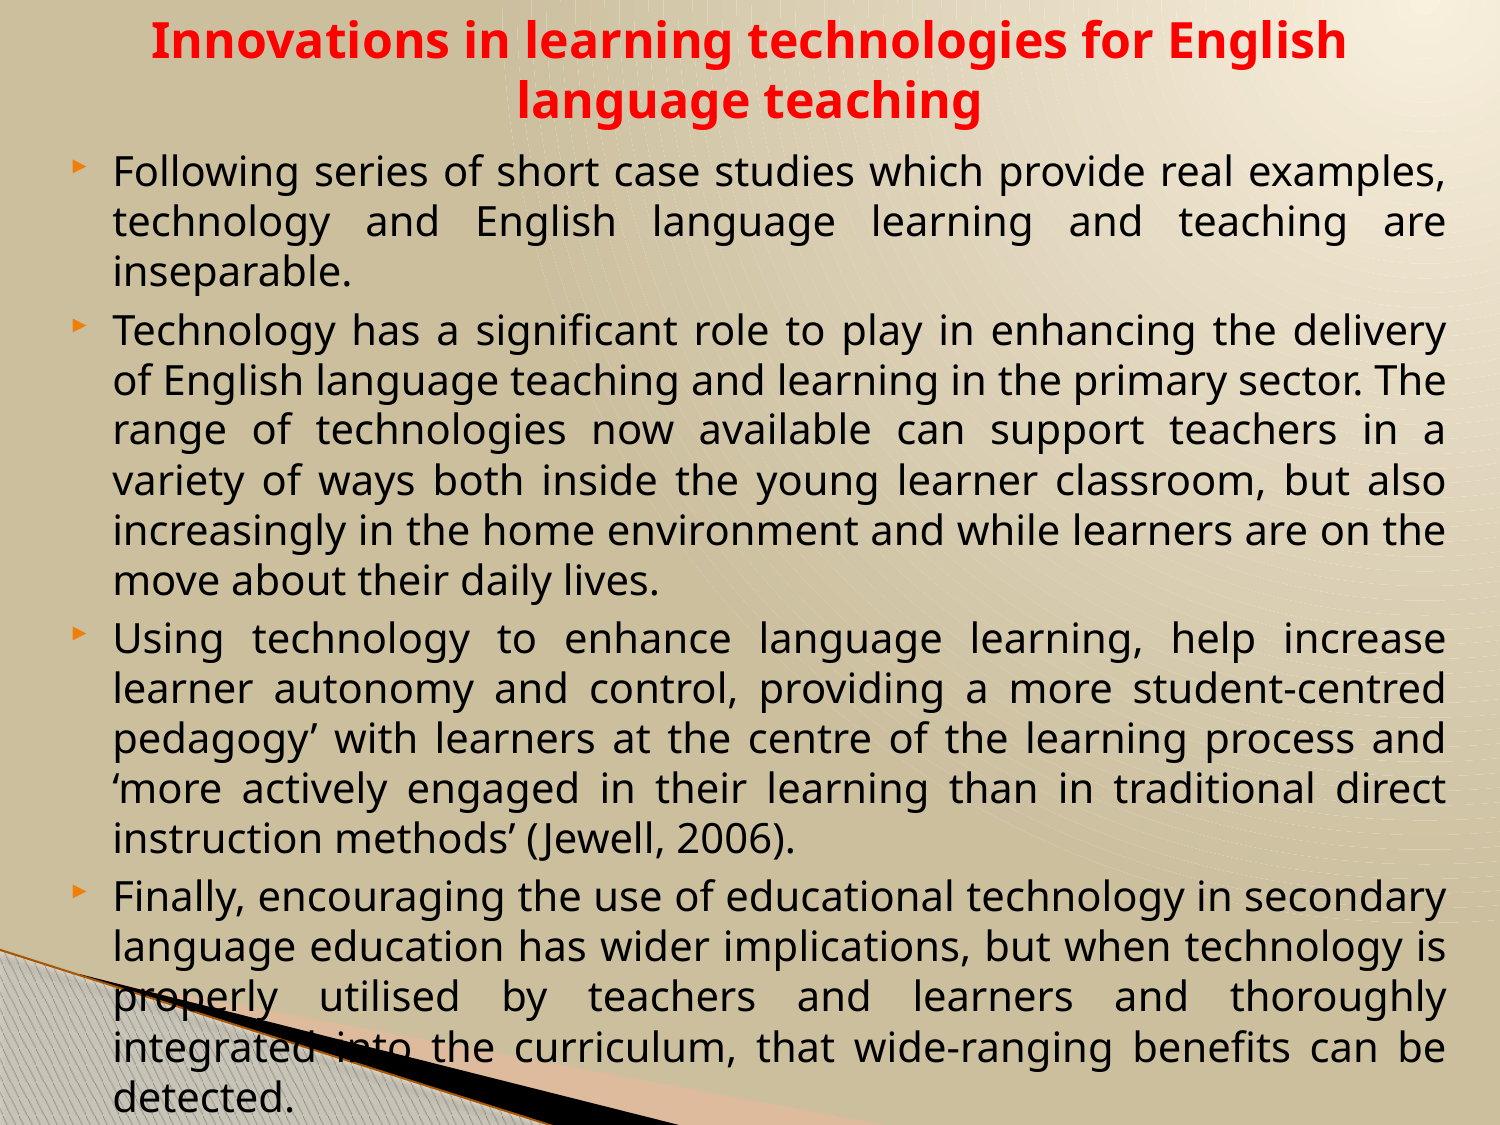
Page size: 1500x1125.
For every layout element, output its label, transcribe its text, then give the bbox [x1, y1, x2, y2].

title Innovations in learning technologies for English language teaching [75, 24, 1425, 113]
list Following series of short case studies which provide real examples, technology and English language learning and teaching are inseparable. Technology has a significant role to play in enhancing the delivery of English language teaching and learning in the primary sector. The range of technologies now available can support teachers in a variety of ways both inside the young learner classroom, but also increasingly in the home environment and while learners are on the move about their daily lives. Using technology to enhance language learning, help increase learner autonomy and control, providing a more student-centred pedagogy’ with learners at the centre of the learning process and ‘more actively engaged in their learning than in traditional direct instruction methods’ (Jewell, 2006). Finally, encouraging the use of educational technology in secondary language education has wider implications, but when technology is properly utilised by teachers and learners and thoroughly integrated into the curriculum, that wide-ranging benefits can be detected. [37, 137, 1463, 1088]
